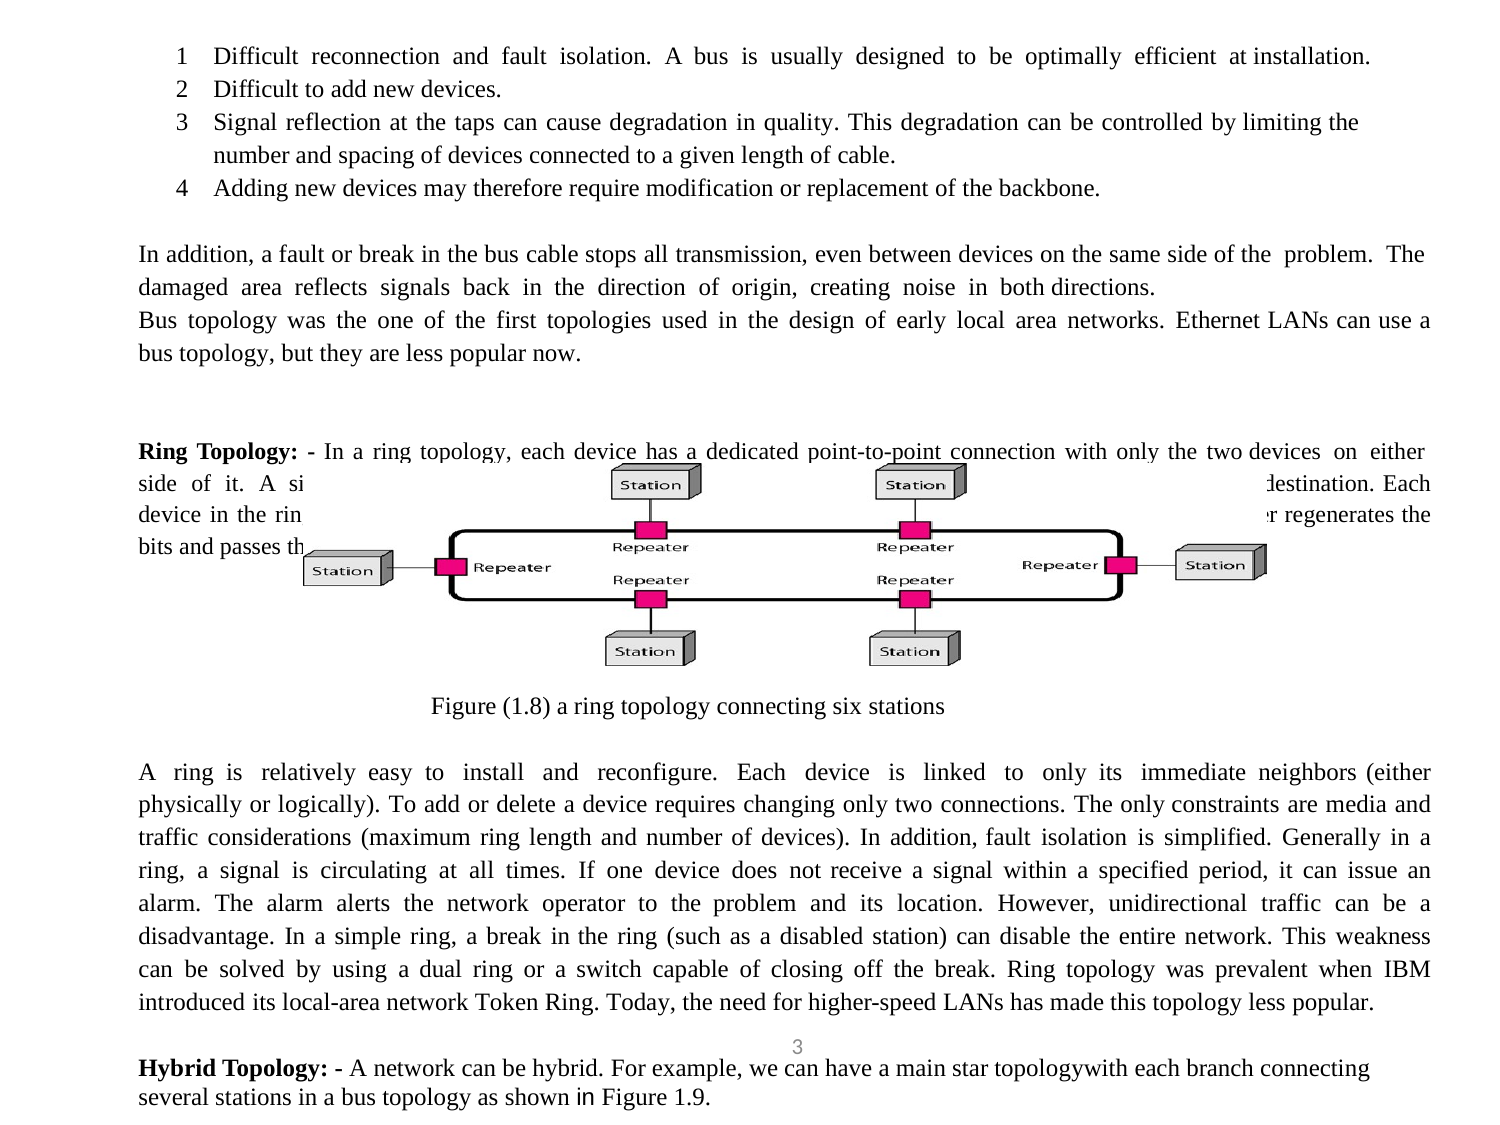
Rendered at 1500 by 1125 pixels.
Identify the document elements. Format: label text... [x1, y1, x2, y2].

text_box [303, 463, 1267, 666]
text_box Figure (1.8) a ring topology connecting six stations A ring is relatively easy to install and reconfigure. Each device is linked to only its immediate neighbors (either physically or logically). To add or delete a device requires changing only two connections. The only constraints are media and traffic considerations (maximum ring length and number of devices). In addition, fault isolation is simplified. Generally in a ring, a signal is circulating at all times. If one device does not receive a signal within a specified period, it can issue an alarm. The alarm alerts the network operator to the problem and its location. However, unidirectional traffic can be a disadvantage. In a simple ring, a break in the ring (such as a disabled station) can disable the entire network. This weakness can be solved by using a dual ring or a switch capable of closing off the break. Ring topology was prevalent when IBM introduced its local-area network Token Ring. Today, the need for higher-speed LANs has made this topology less popular. Hybrid Topology: - A network can be hybrid. For example, we can have a main star topologywith each branch connecting several stations in a bus topology as shown in Figure 1.9. [136, 689, 1433, 1001]
slide_number 3 [766, 1034, 804, 1056]
text_box Difficult reconnection and fault isolation. A bus is usually designed to be optimally efficient at installation. Difficult to add new devices. Signal reflection at the taps can cause degradation in quality. This degradation can be controlled by limiting the number and spacing of devices connected to a given length of cable. Adding new devices may therefore require modification or replacement of the backbone. In addition, a fault or break in the bus cable stops all transmission, even between devices on the same side of the problem. The damaged area reflects signals back in the direction of origin, creating noise in both directions. Bus topology was the one of the first topologies used in the design of early local area networks. Ethernet LANs can use a bus topology, but they are less popular now. Ring Topology: - In a ring topology, each device has a dedicated point-to-point connection with only the two devices on either side of it. A signal is passed along the ring in one direction, from device to device, until it reaches its destination. Each device in the ring incorporates a repeater. When a device receives a signal intended for another device, its repeater regenerates the bits and passes them along (see Figure 1.8). [136, 36, 1434, 440]
